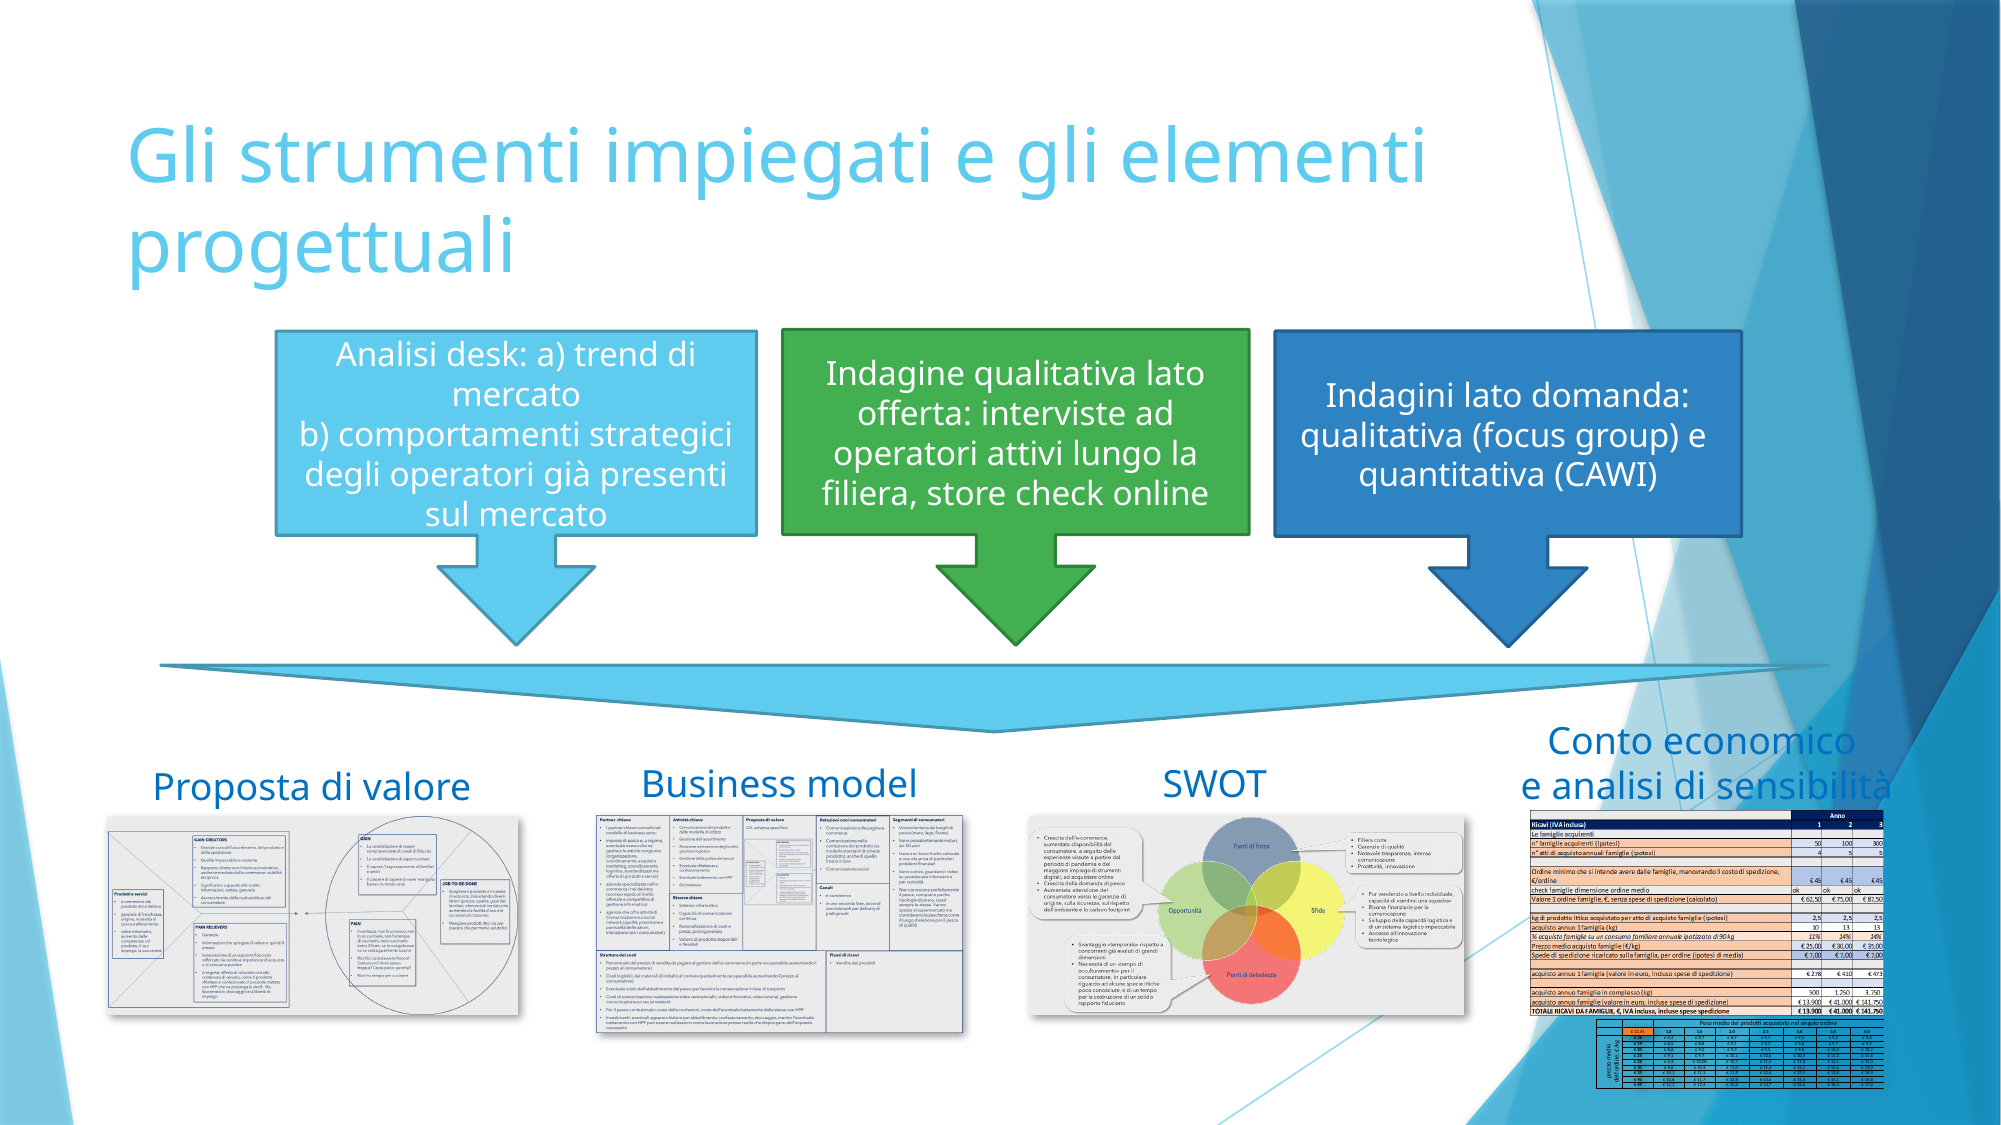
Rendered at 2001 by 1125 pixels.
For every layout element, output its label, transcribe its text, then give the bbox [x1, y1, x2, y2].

picture [1529, 809, 1885, 1016]
text_box SWOT [1147, 752, 1282, 813]
text_box Indagini lato domanda: qualitativa (focus group) e quantitativa (CAWI) [1273, 329, 1744, 648]
picture [1027, 815, 1465, 1016]
text_box Conto economico e analisi di sensibilità [1505, 709, 1909, 815]
picture [596, 815, 963, 1034]
picture [1595, 1018, 1884, 1098]
text_box Proposta di valore [137, 755, 487, 815]
picture [106, 816, 519, 1016]
text_box Business model [626, 752, 934, 813]
text_box Indagine qualitativa lato offerta: interviste ad operatori attivi lungo la filiera, store check online [781, 327, 1251, 647]
title Gli strumenti impiegati e gli elementi progettuali [111, 99, 1807, 317]
text_box [159, 663, 1830, 734]
text_box Analisi desk: a) trend di mercato b) comportamenti strategici degli operatori già presenti sul mercato [274, 329, 759, 647]
